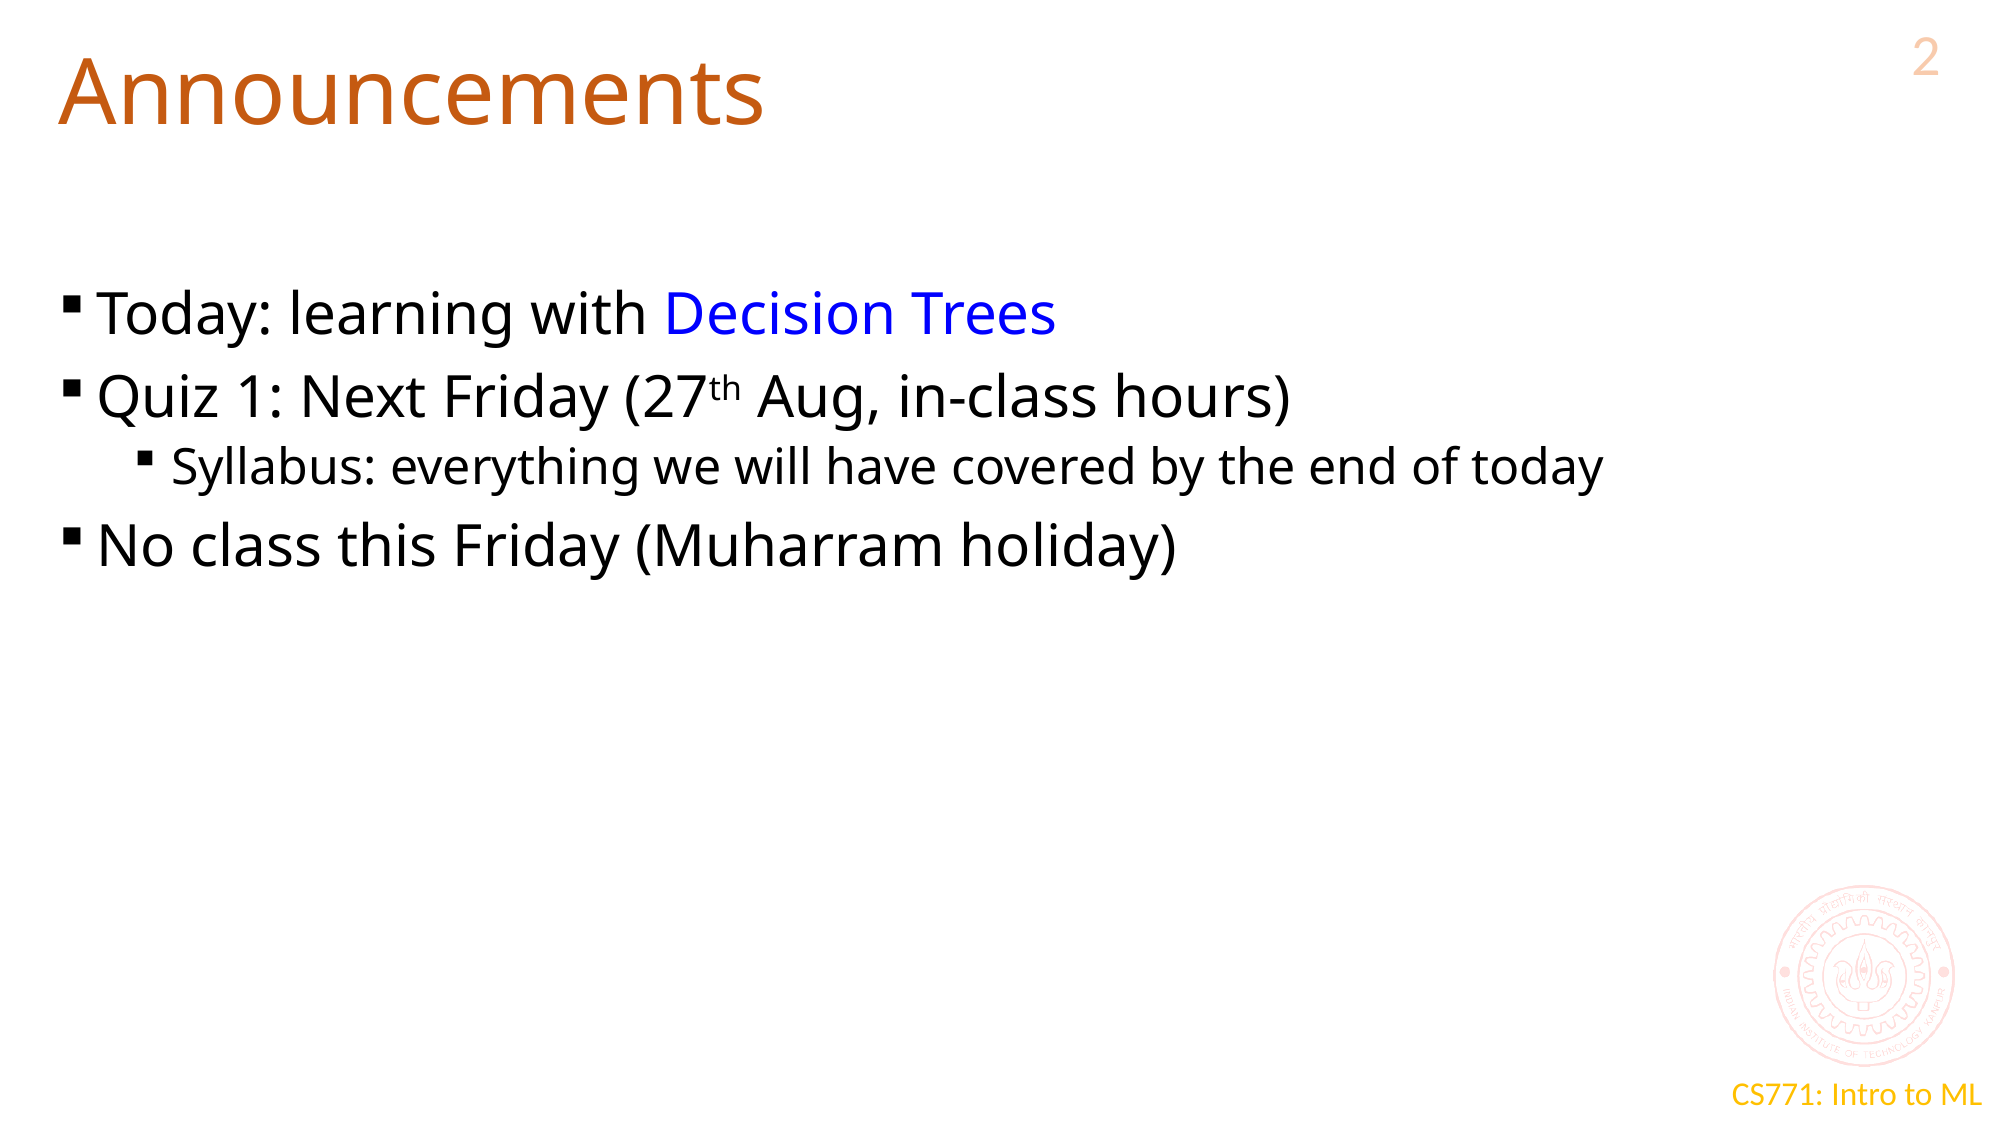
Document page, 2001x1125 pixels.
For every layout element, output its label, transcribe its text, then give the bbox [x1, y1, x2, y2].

title Announcements [43, 27, 1970, 163]
slide_number 2 [1857, 22, 1957, 83]
list Today: learning with Decision Trees Quiz 1: Next Friday (27th Aug, in-class hours) Syllabus: everything we will have covered by the end of today No class this Friday (Muharram holiday) [43, 185, 1970, 1098]
